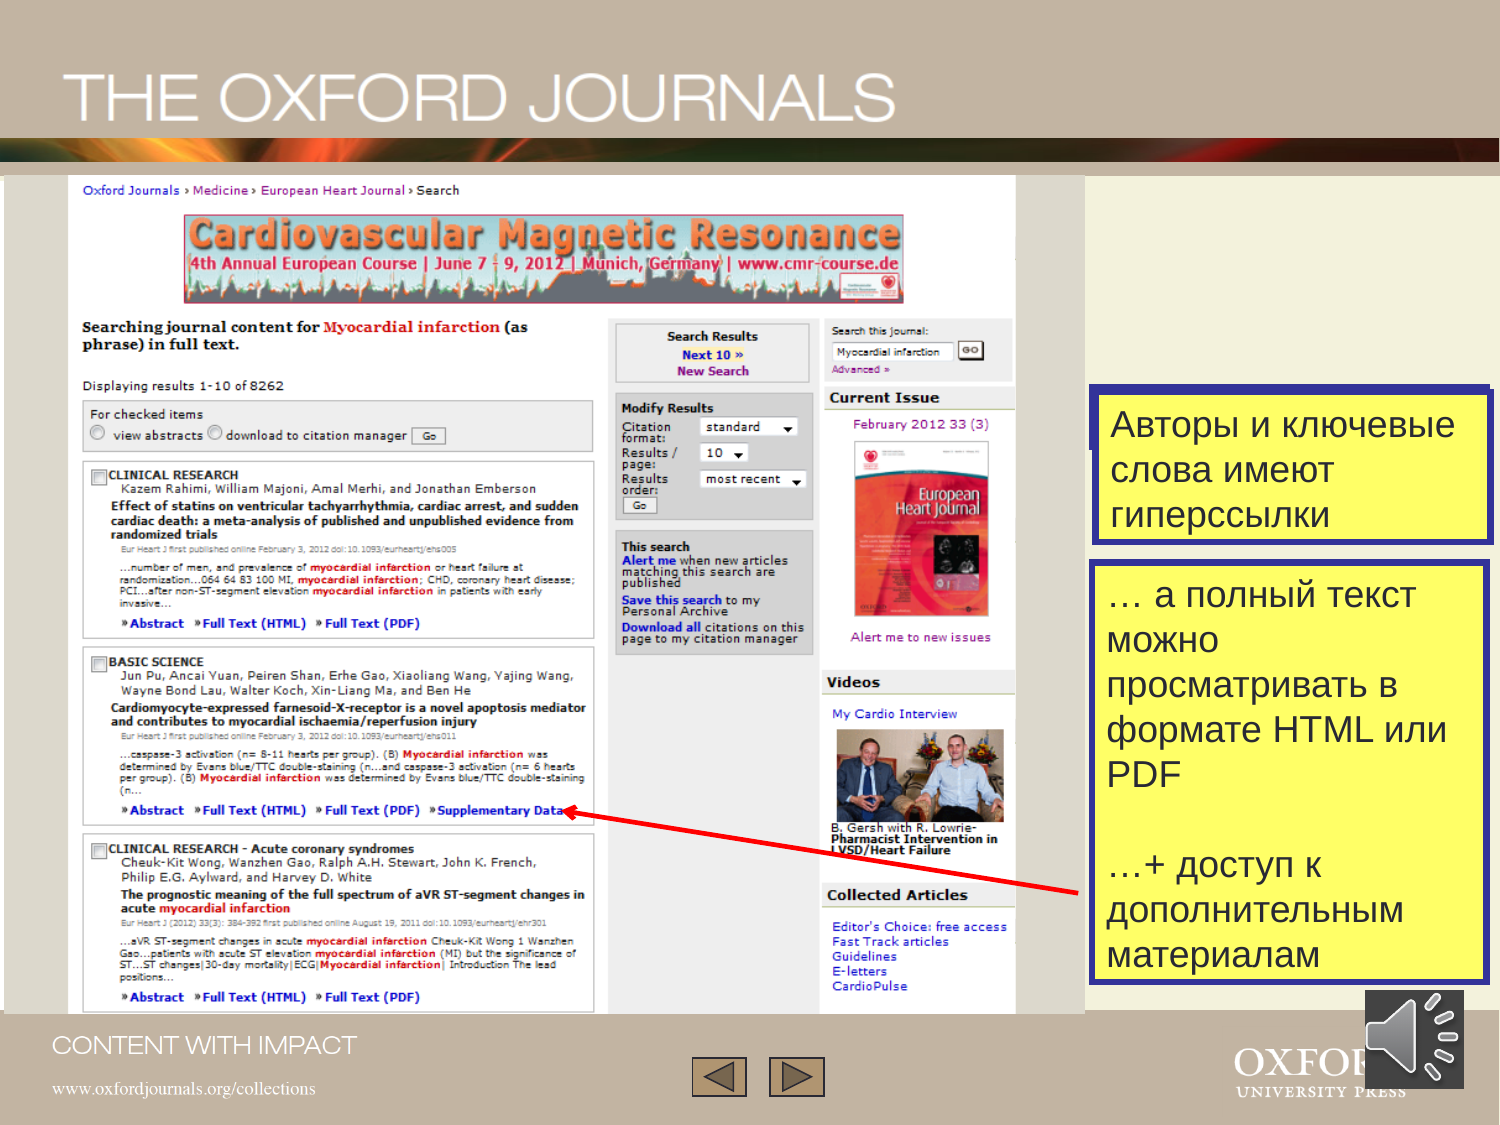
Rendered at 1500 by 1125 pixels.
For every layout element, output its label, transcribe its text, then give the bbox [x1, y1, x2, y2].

text_box View the abstracts... [1092, 387, 1488, 447]
text_box … а полный текст можно просматривать в формате HTML или PDF …+ доступ к дополнительным материалам [1091, 562, 1487, 983]
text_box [560, 810, 1079, 894]
picture [0, 0, 1500, 1125]
text_box Авторы и ключевые слова имеют гиперссылки [1095, 392, 1491, 543]
